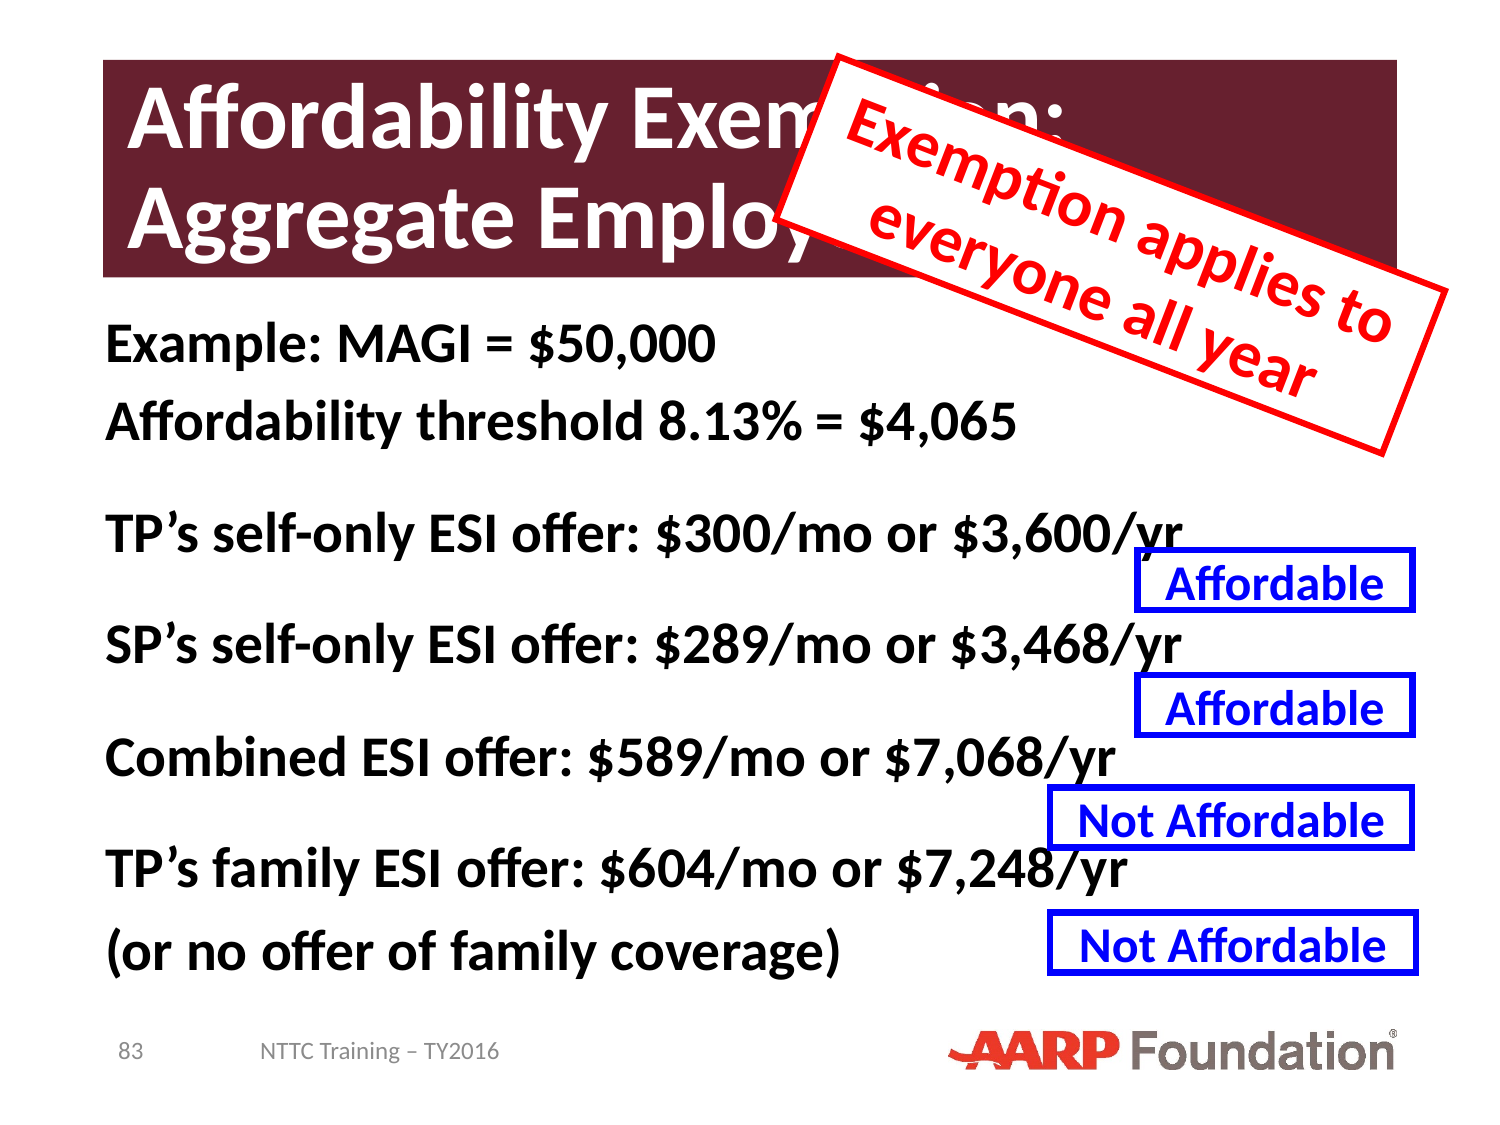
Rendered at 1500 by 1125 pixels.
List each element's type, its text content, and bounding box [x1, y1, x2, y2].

footer NTTC Training – TY2016 [245, 1019, 812, 1080]
picture [948, 1029, 1397, 1070]
list Example: MAGI = $50,000 Affordability threshold 8.13% = $4,065 TP’s self-only ESI offer: $300/mo or $3,600/yr SP’s self-only ESI offer: $289/mo or $3,468/yr Combined ESI offer: $589/mo or $7,068/yr TP’s family ESI offer: $604/mo or $7,248/yr (or no offer of family coverage) [105, 305, 1396, 993]
title Affordability Exemption: Aggregate Employer Offer [103, 59, 924, 278]
text_box Affordable [1137, 549, 1413, 610]
text_box Not Affordable [1049, 912, 1416, 973]
text_box Exemption applies to everyone all year [775, 56, 1445, 454]
text_box Affordable [1137, 674, 1413, 736]
slide_number 83 [103, 1019, 208, 1080]
text_box Not Affordable [1049, 787, 1413, 848]
title Affordability Exemption: Aggregate Employer Offer [848, 59, 1397, 271]
